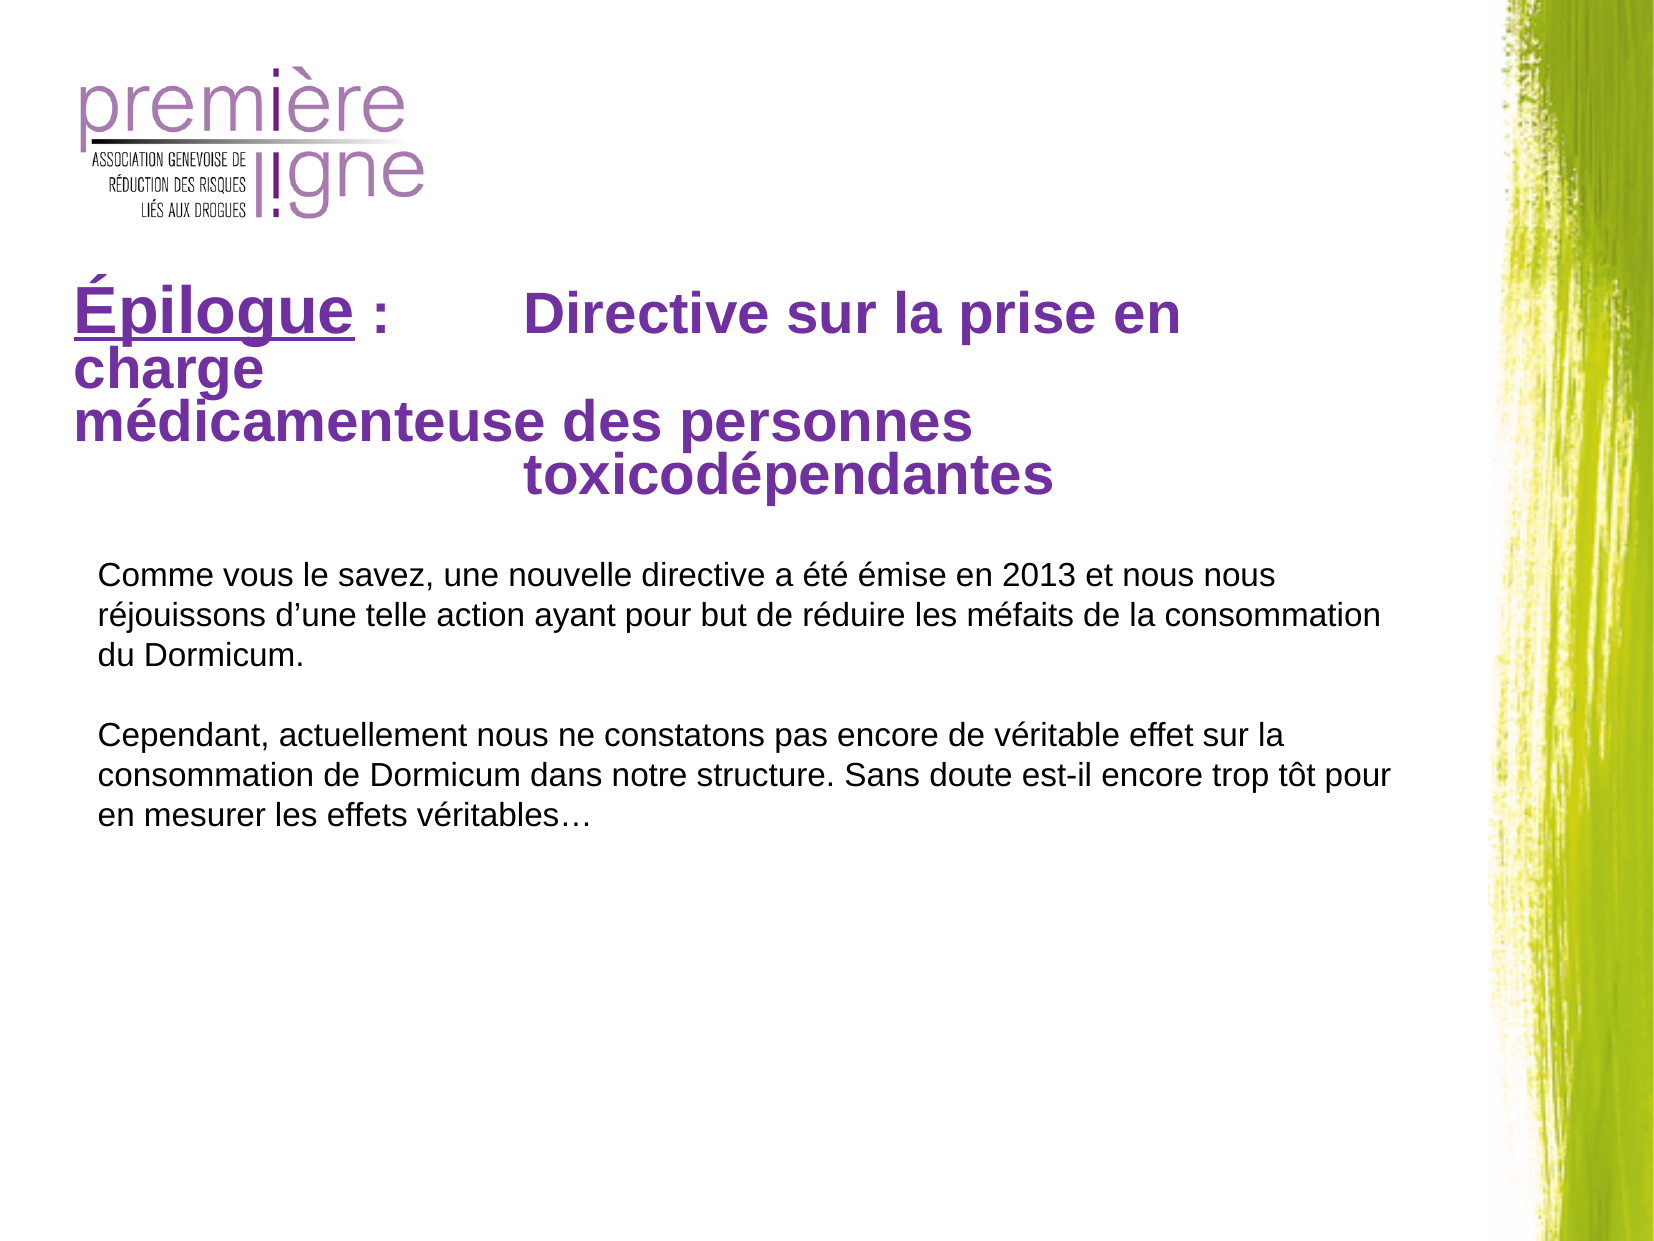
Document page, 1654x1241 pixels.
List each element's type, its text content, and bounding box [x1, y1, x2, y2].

picture [70, 56, 435, 231]
text_box Épilogue : Directive sur la prise en charge médicamenteuse des personnes toxicodépendantes [58, 277, 1394, 513]
text_box Comme vous le savez, une nouvelle directive a été émise en 2013 et nous nous réjouissons d’une telle action ayant pour but de réduire les méfaits de la consommation du Dormicum. Cependant, actuellement nous ne constatons pas encore de véritable effet sur la consommation de Dormicum dans notre structure. Sans doute est-il encore trop tôt pour en mesurer les effets véritables… [82, 545, 1430, 841]
picture [1488, 0, 1654, 1241]
